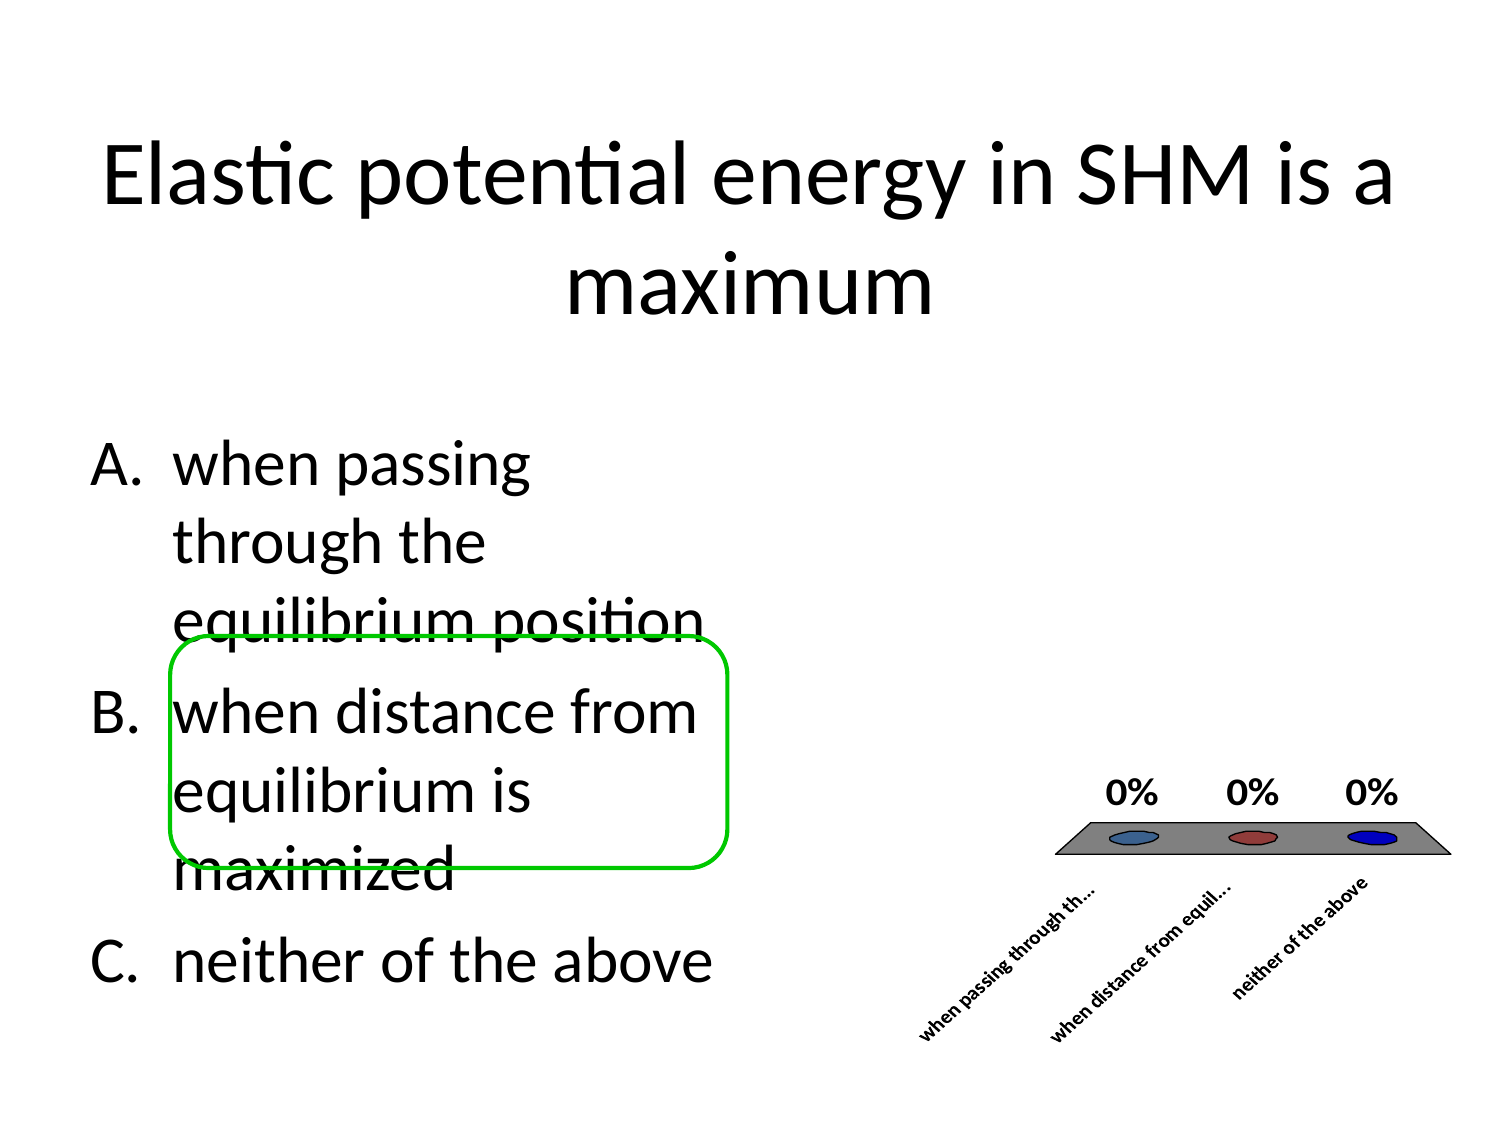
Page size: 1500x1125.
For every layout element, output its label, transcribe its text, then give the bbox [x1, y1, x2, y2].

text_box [837, 437, 1488, 1094]
text_box [167, 633, 730, 871]
list when passing through the equilibrium position when distance from equilibrium is maximized neither of the above [75, 412, 750, 1005]
title Elastic potential energy in SHM is a maximum [75, 45, 1425, 400]
